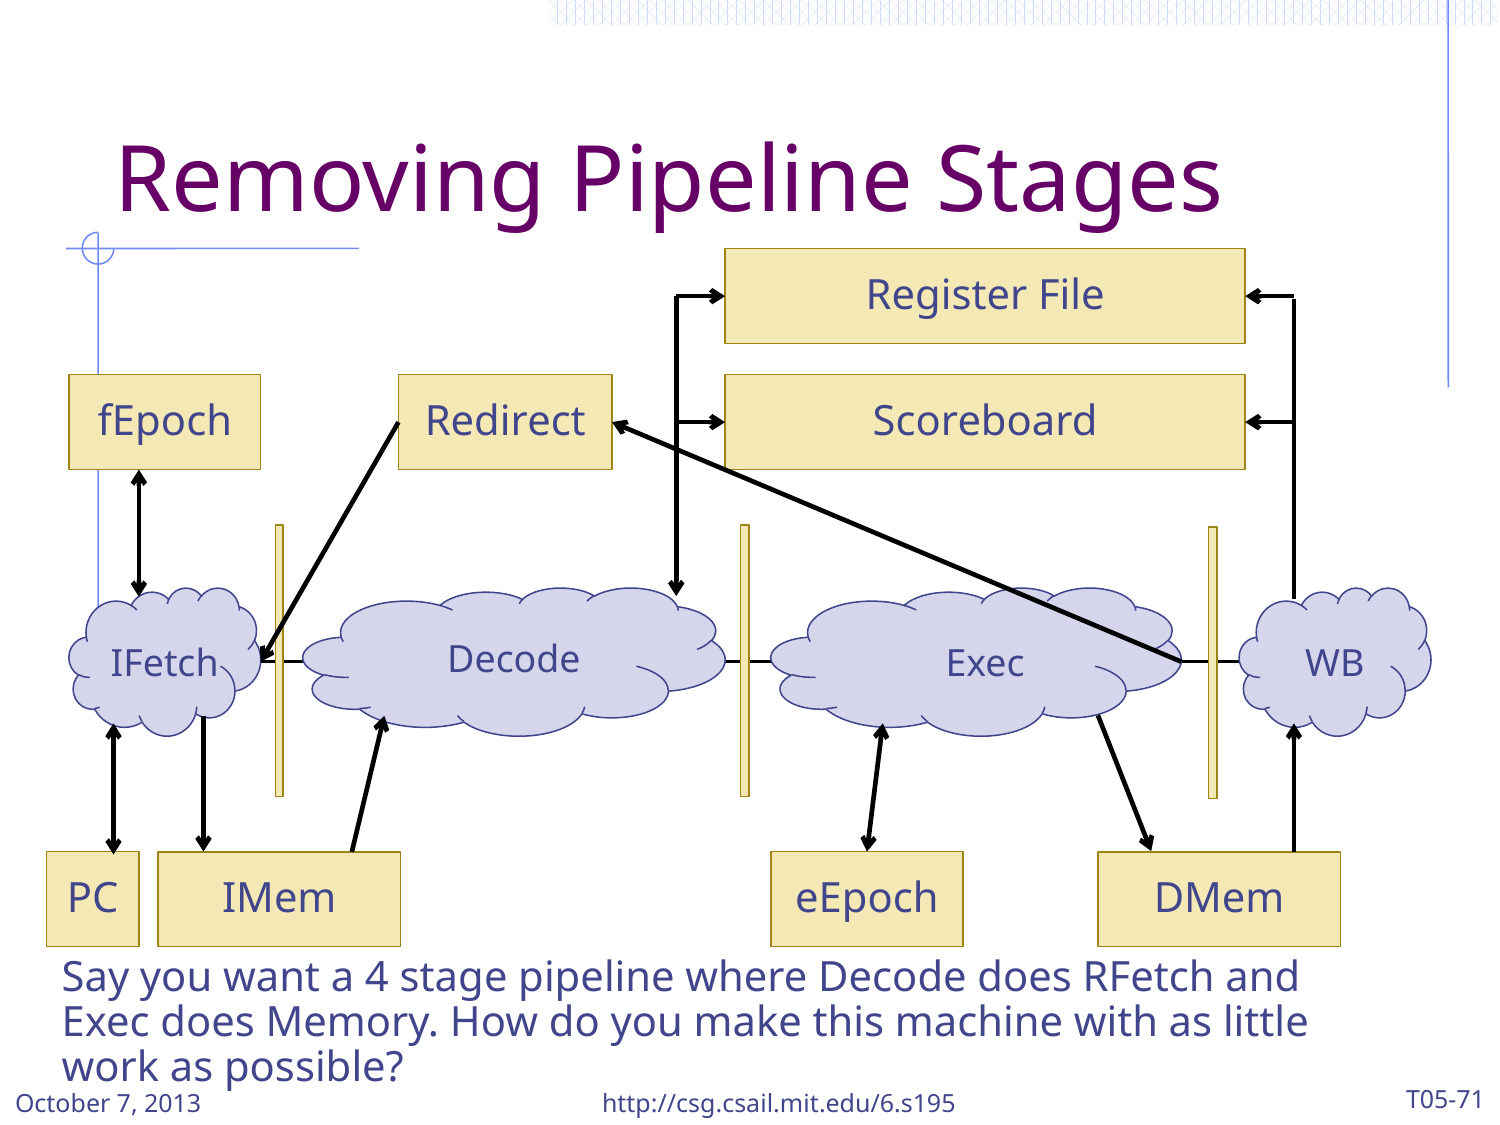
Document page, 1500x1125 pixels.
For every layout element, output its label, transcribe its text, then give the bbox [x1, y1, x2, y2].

text_box Say you want a 4 stage pipeline where Decode does RFetch and Exec does Memory. How do you make this machine with as little work as possible? [46, 954, 1404, 1099]
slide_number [0, 1049, 313, 1125]
title Removing Pipeline Stages [99, 49, 1376, 238]
footer http://csg.csail.mit.edu/6.s195 [508, 1099, 1051, 1125]
slide_number T05-71 [1187, 1049, 1500, 1125]
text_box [46, 248, 1454, 948]
